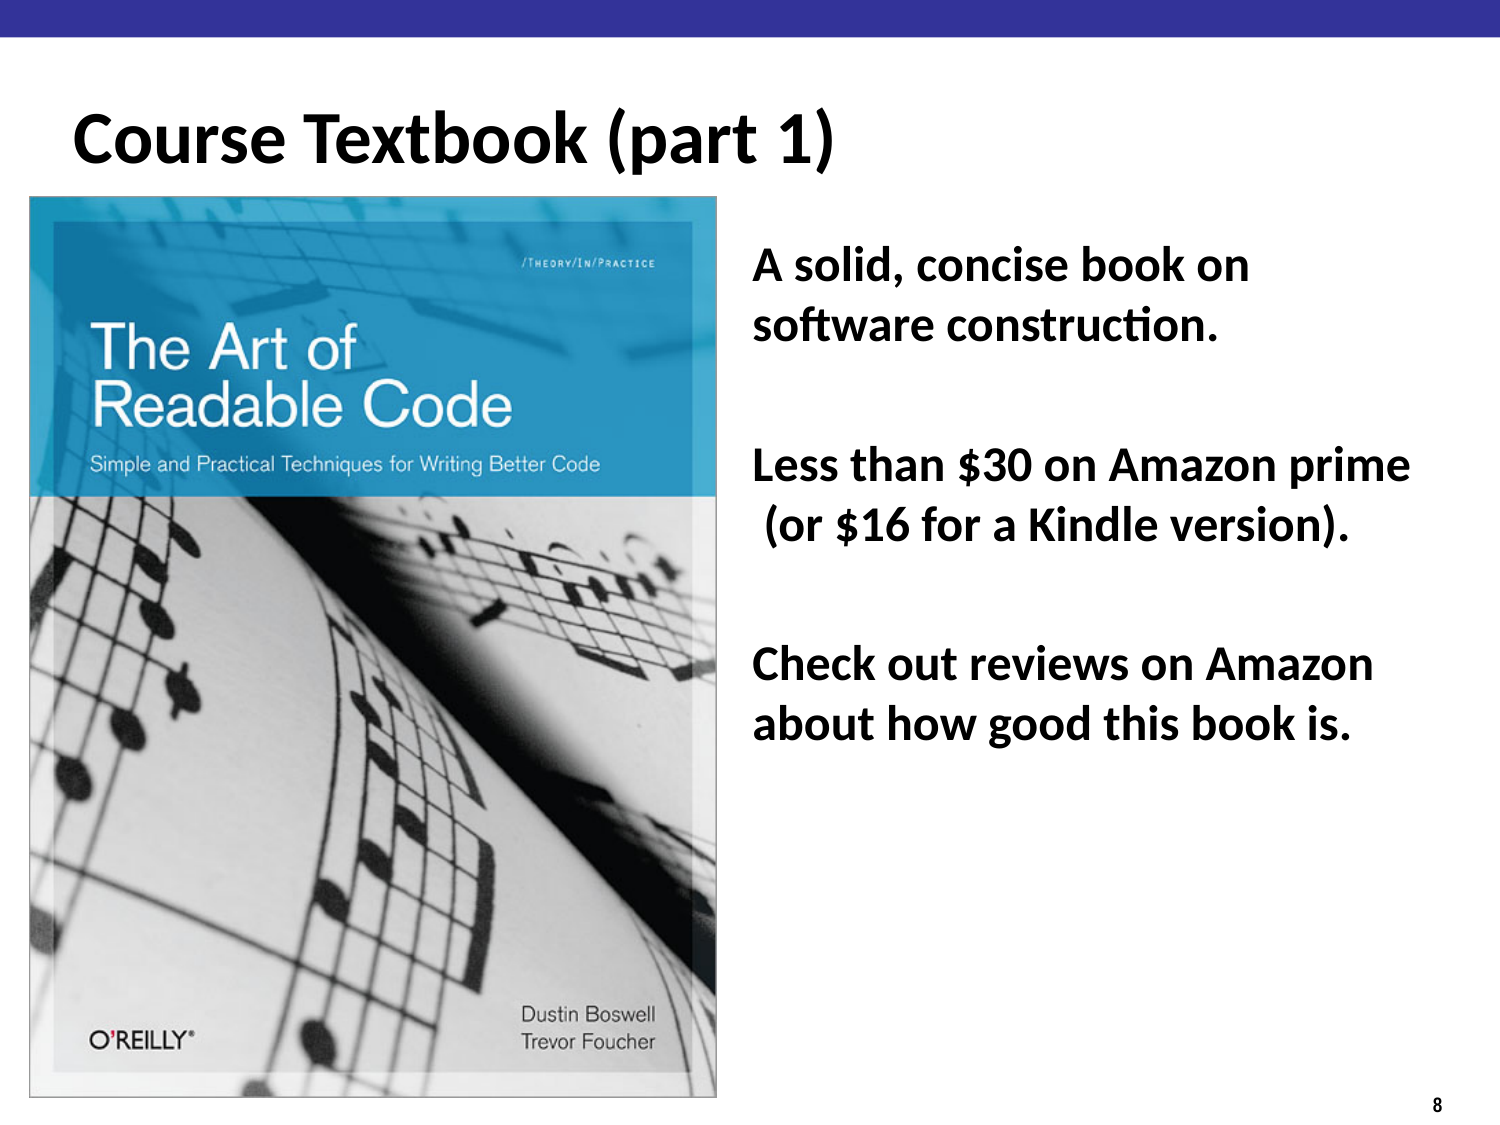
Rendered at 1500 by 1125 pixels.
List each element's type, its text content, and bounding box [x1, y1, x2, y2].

list A solid, concise book on software construction. Less than $30 on Amazon prime (or $16 for a Kindle version). Check out reviews on Amazon about how good this book is. [737, 223, 1438, 1040]
title Course Textbook (part 1) [58, 71, 1305, 197]
picture [29, 196, 717, 1098]
